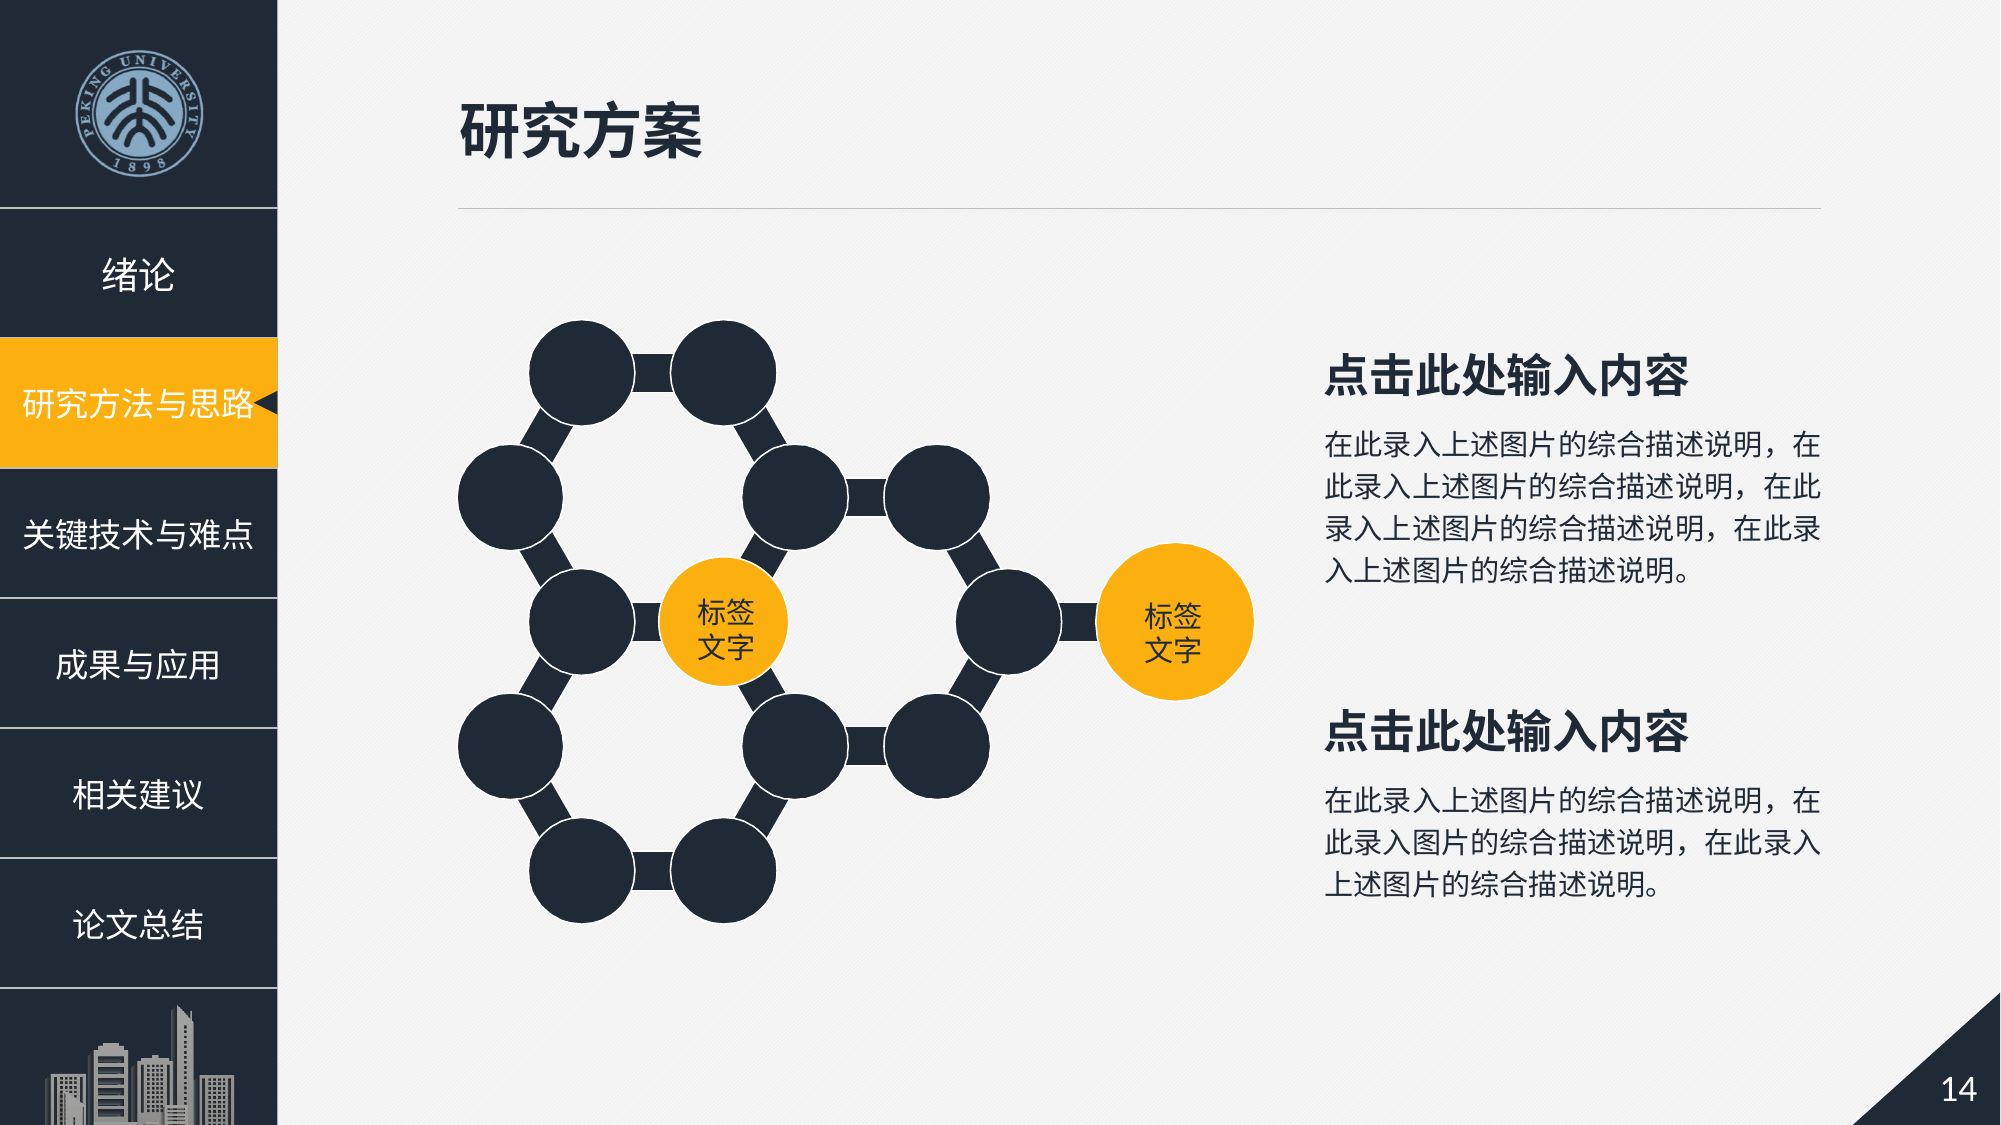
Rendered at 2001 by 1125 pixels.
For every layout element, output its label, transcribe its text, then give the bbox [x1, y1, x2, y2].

text_box 在此录入上述图片的综合描述说明，在此录入图片的综合描述说明，在此录入上述图片的综合描述说明。 [1309, 767, 1838, 909]
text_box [457, 319, 1255, 925]
text_box 在此录入上述图片的综合描述说明，在此录入上述图片的综合描述说明，在此录入上述图片的综合描述说明，在此录入上述图片的综合描述说明。 [1309, 412, 1838, 595]
text_box 研究方案 [444, 84, 719, 173]
picture [16, 1004, 260, 1125]
text_box 点击此处输入内容 [1289, 694, 1726, 765]
text_box 点击此处输入内容 [1289, 339, 1726, 409]
